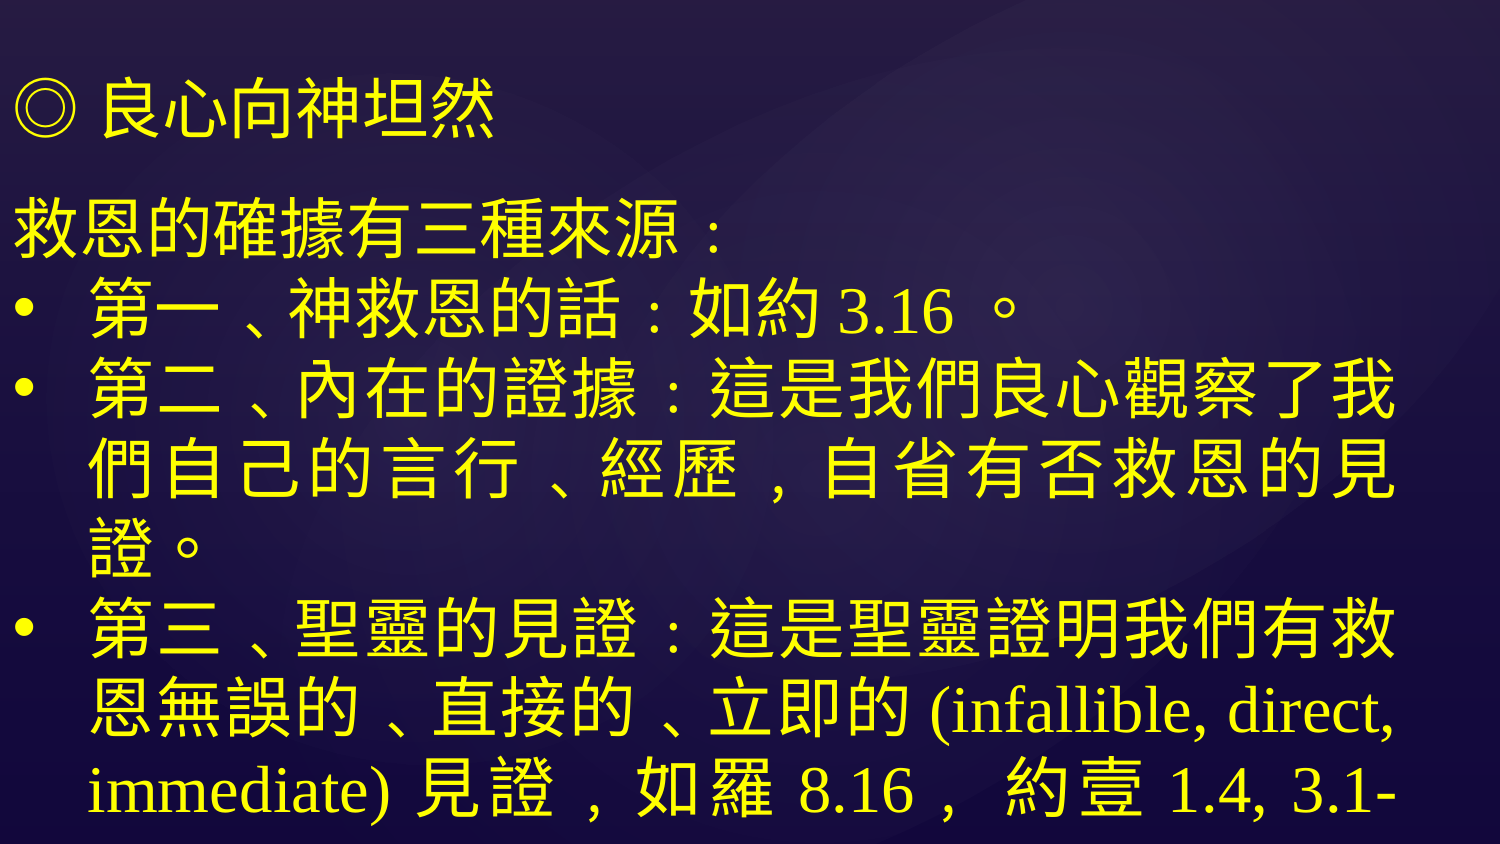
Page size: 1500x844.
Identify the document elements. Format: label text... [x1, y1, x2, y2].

text_box ◎良心向神坦然 救恩的確據有三種來源﹕ 第一﹑神救恩的話﹕如約3.16。 第二﹑內在的證據﹕這是我們良心觀察了我們自己的言行﹑經歷﹐自省有否救恩的見證。 第三﹑聖靈的見證﹕這是聖靈證明我們有救恩無誤的﹑直接的﹑立即的(infallible, direct, immediate)見證﹐如羅8.16﹐約壹1.4, 3.1-3。 [0, 59, 1413, 844]
